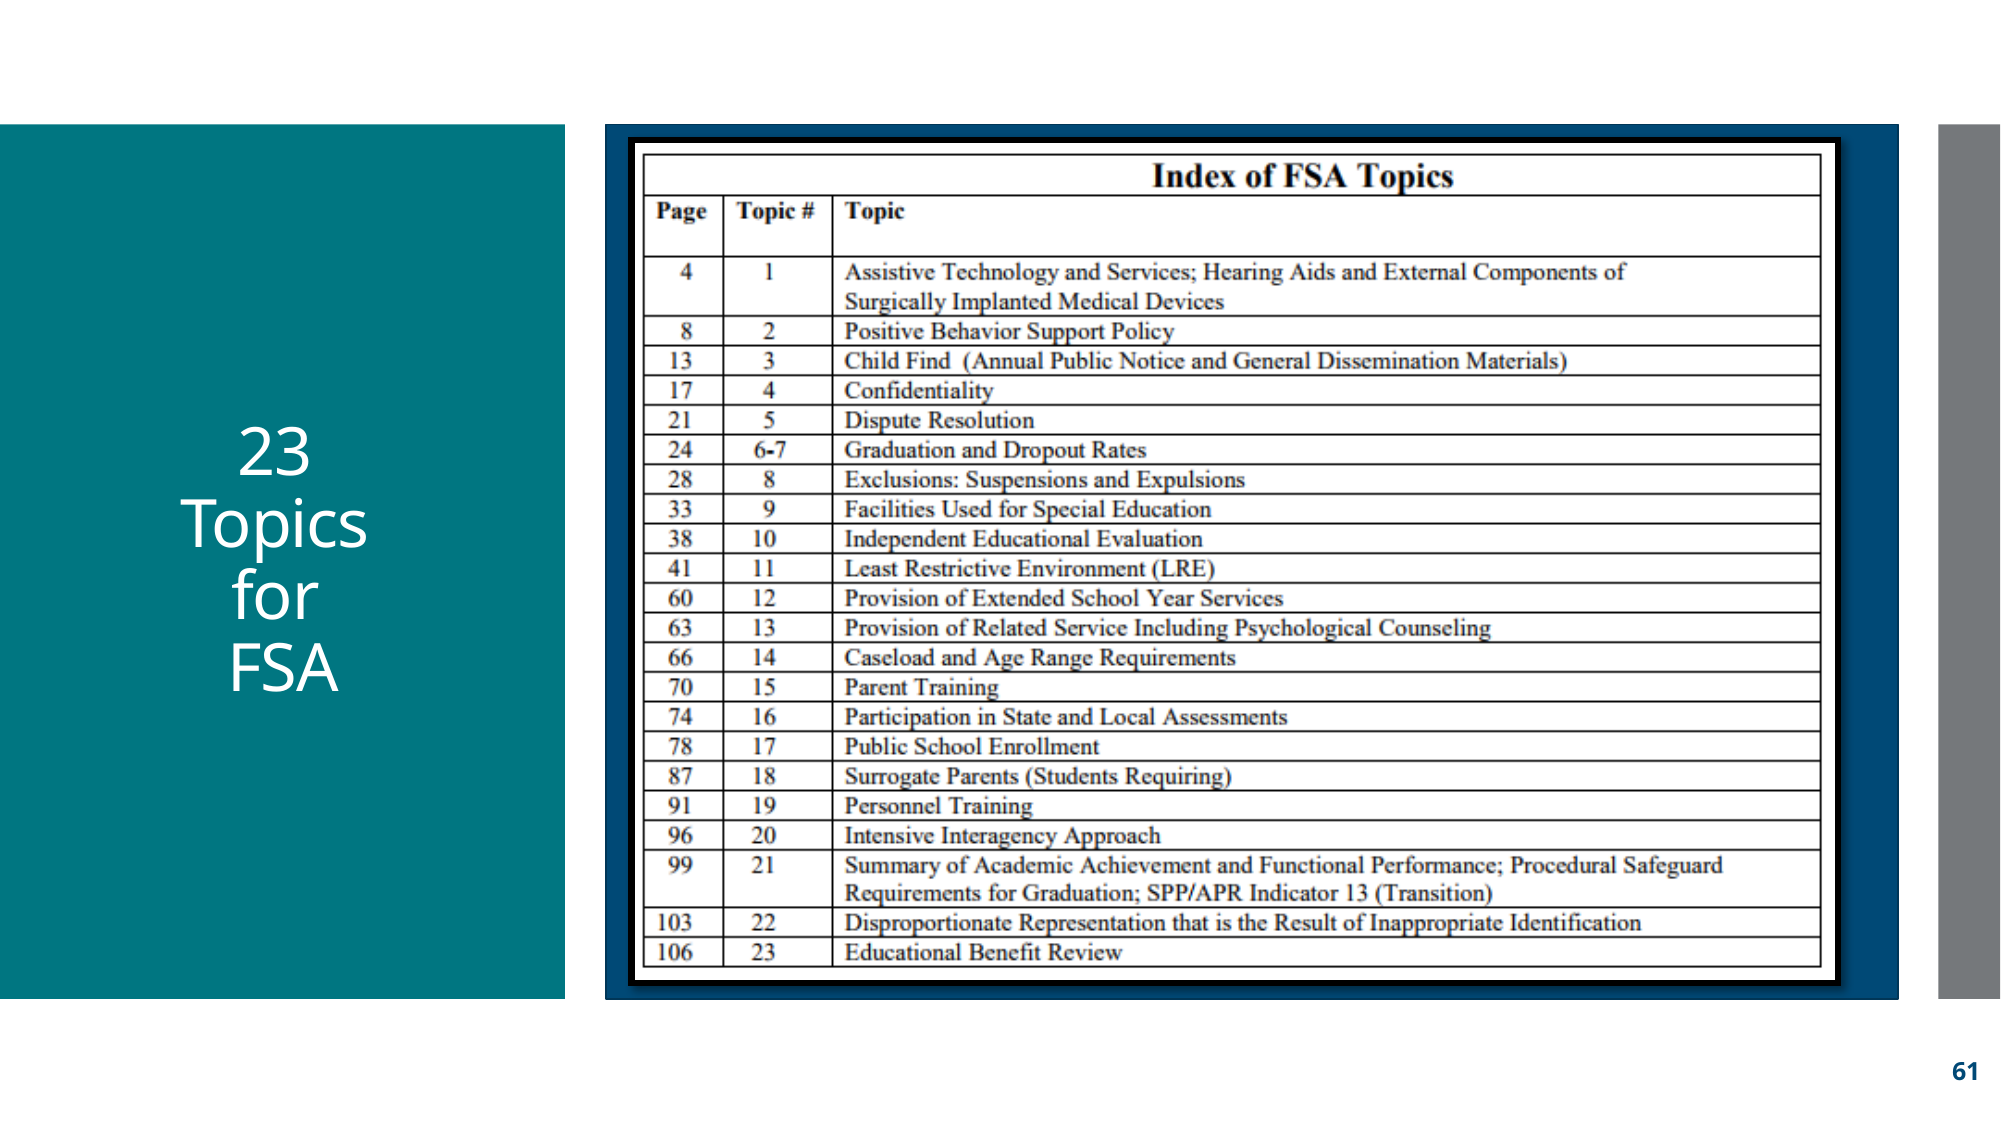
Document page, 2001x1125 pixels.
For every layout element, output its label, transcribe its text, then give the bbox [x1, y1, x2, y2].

slide_number 61 [1744, 1042, 1996, 1103]
picture [634, 143, 1835, 981]
title 23 Topics for FSA [41, 184, 525, 940]
